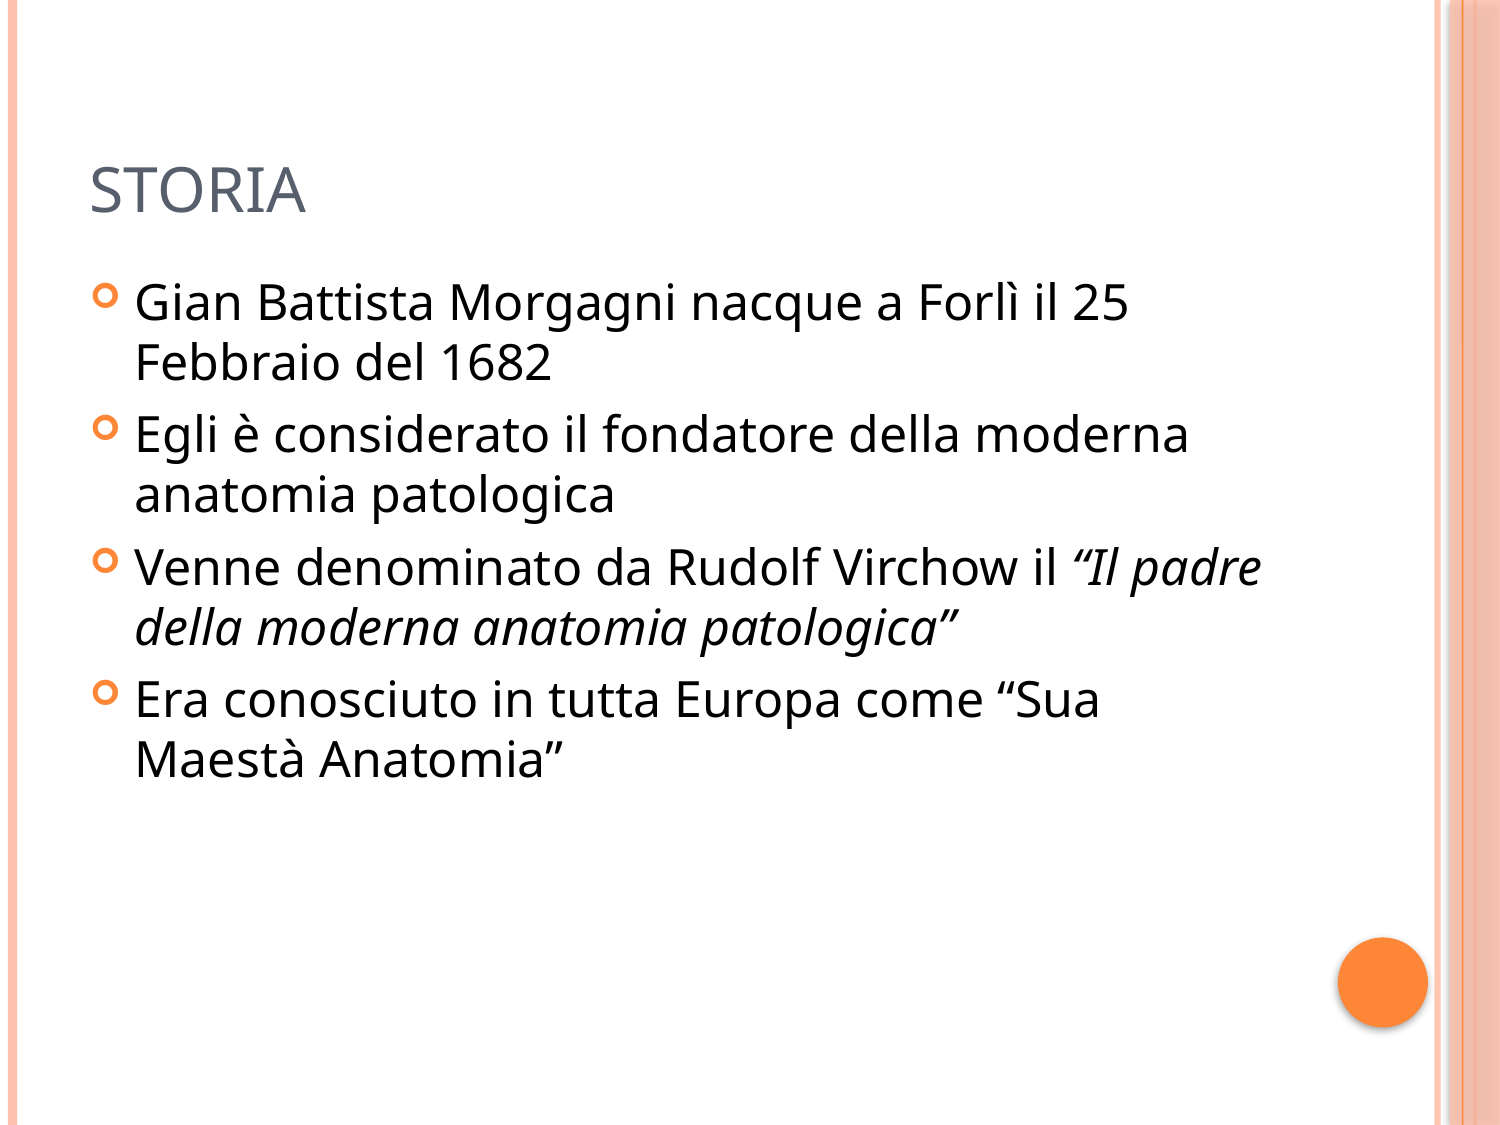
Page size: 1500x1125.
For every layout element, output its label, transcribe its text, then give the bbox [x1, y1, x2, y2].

title Storia [75, 45, 1300, 233]
list Gian Battista Morgagni nacque a Forlì il 25 Febbraio del 1682 Egli è considerato il fondatore della moderna anatomia patologica Venne denominato da Rudolf Virchow il “Il padre della moderna anatomia patologica” Era conosciuto in tutta Europa come “Sua Maestà Anatomia” [75, 262, 1300, 1062]
